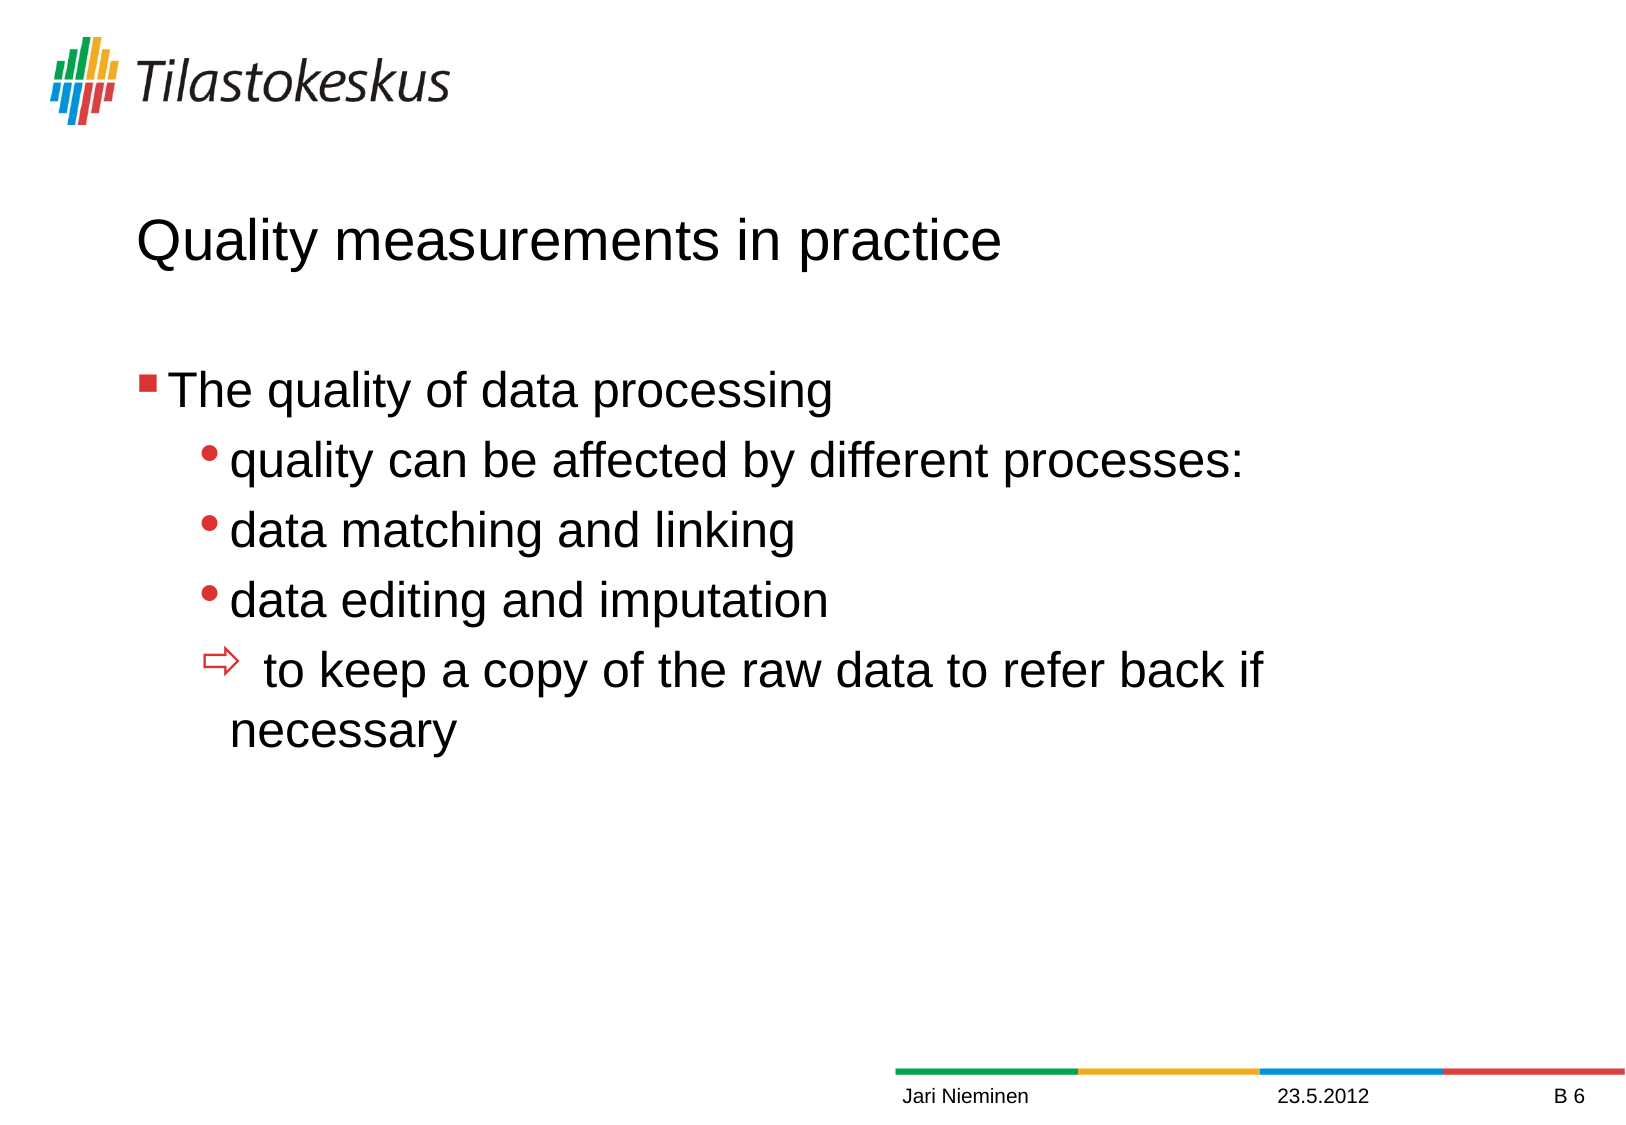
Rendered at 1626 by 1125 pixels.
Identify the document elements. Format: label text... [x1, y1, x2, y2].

slide_number B 6 [1509, 1074, 1601, 1125]
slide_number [1262, 1074, 1509, 1125]
picture [50, 37, 450, 125]
list The quality of data processing quality can be affected by different processes: data matching and linking data editing and imputation to keep a copy of the raw data to refer back if necessary [121, 349, 1504, 1001]
footer Jari Nieminen [887, 1074, 1251, 1125]
title Quality measurements in practice [121, 137, 1504, 338]
